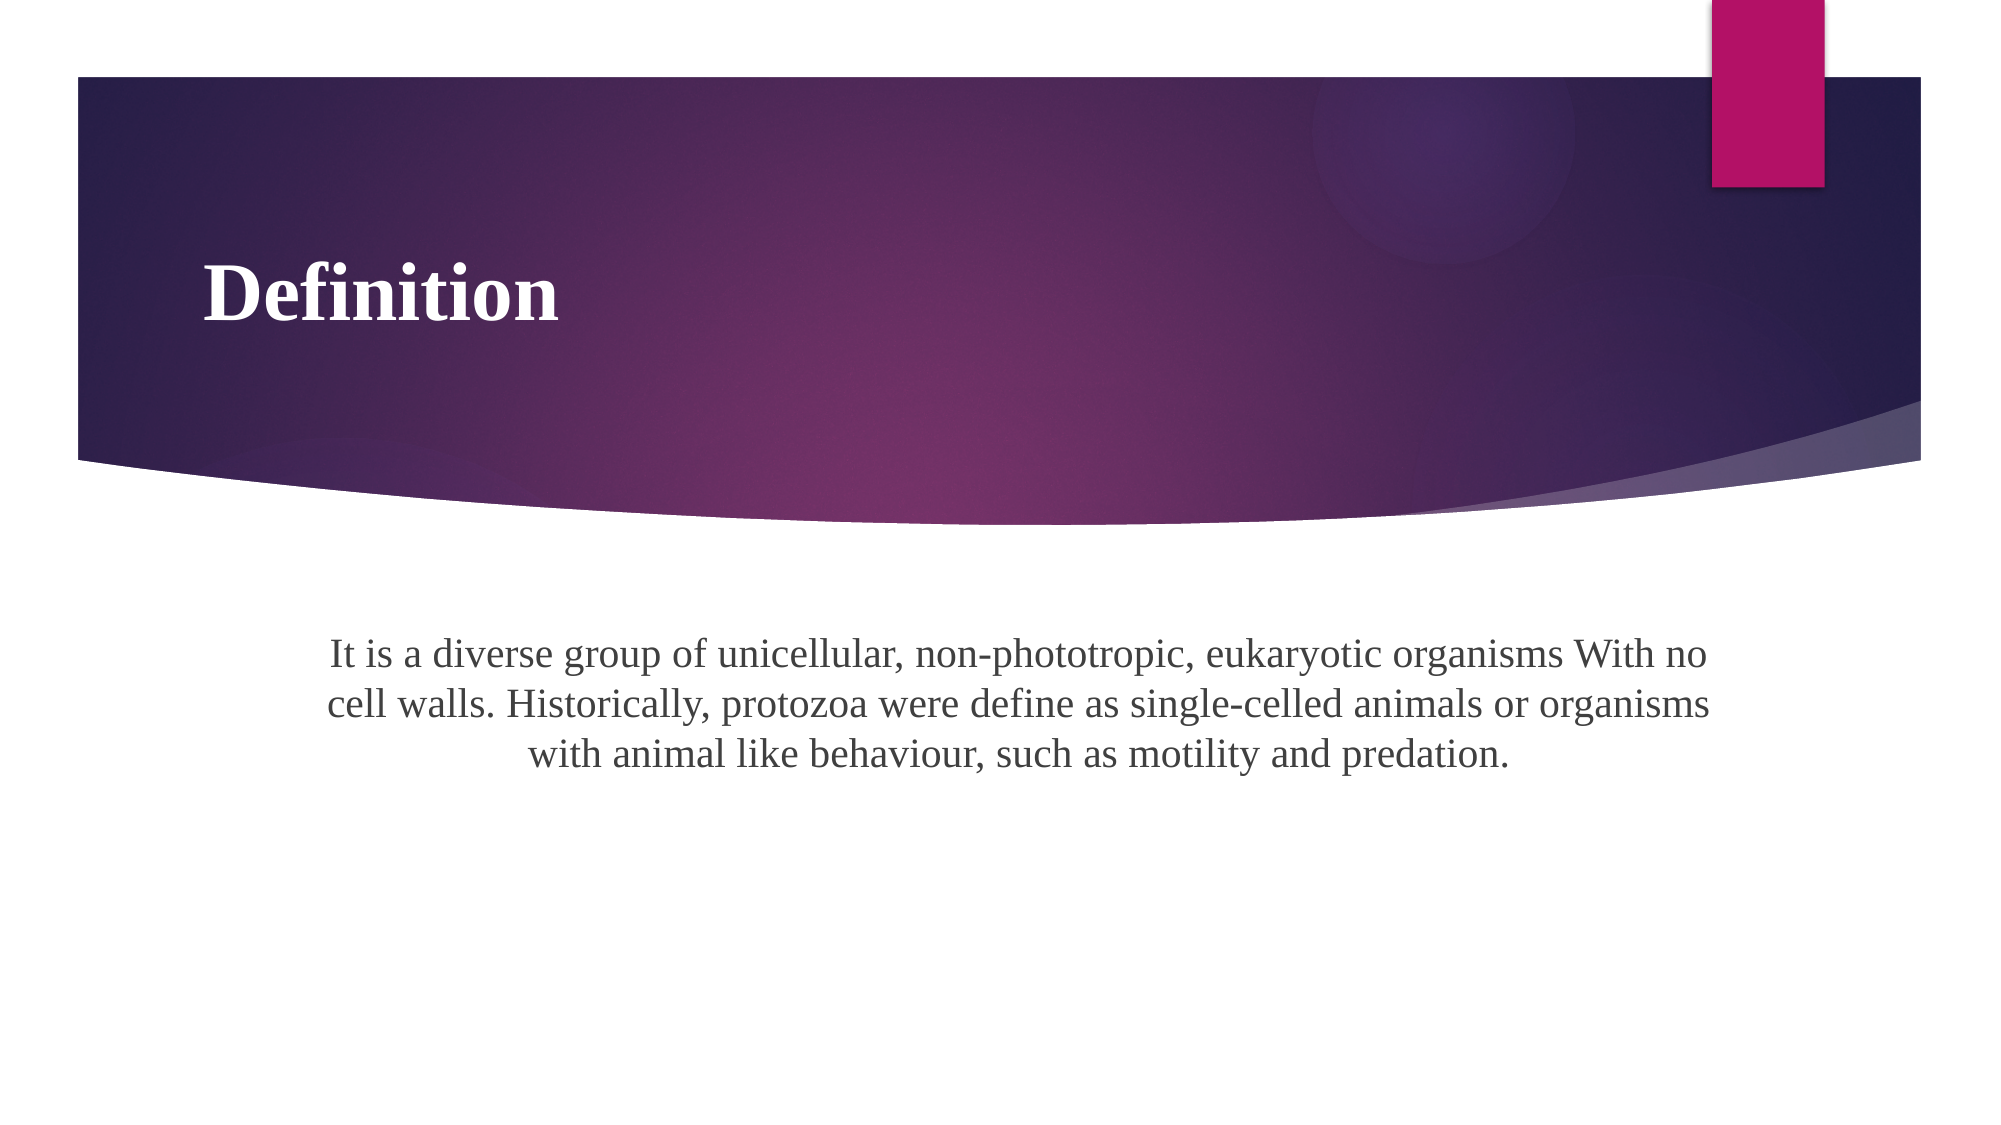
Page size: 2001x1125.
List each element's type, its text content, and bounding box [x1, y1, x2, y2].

title Definition [188, 174, 1638, 400]
list It is a diverse group of unicellular, non-phototropic, eukaryotic organisms With no cell walls. Historically, protozoa were define as single-celled animals or organisms with animal like behaviour, such as motility and predation. [301, 617, 1738, 988]
